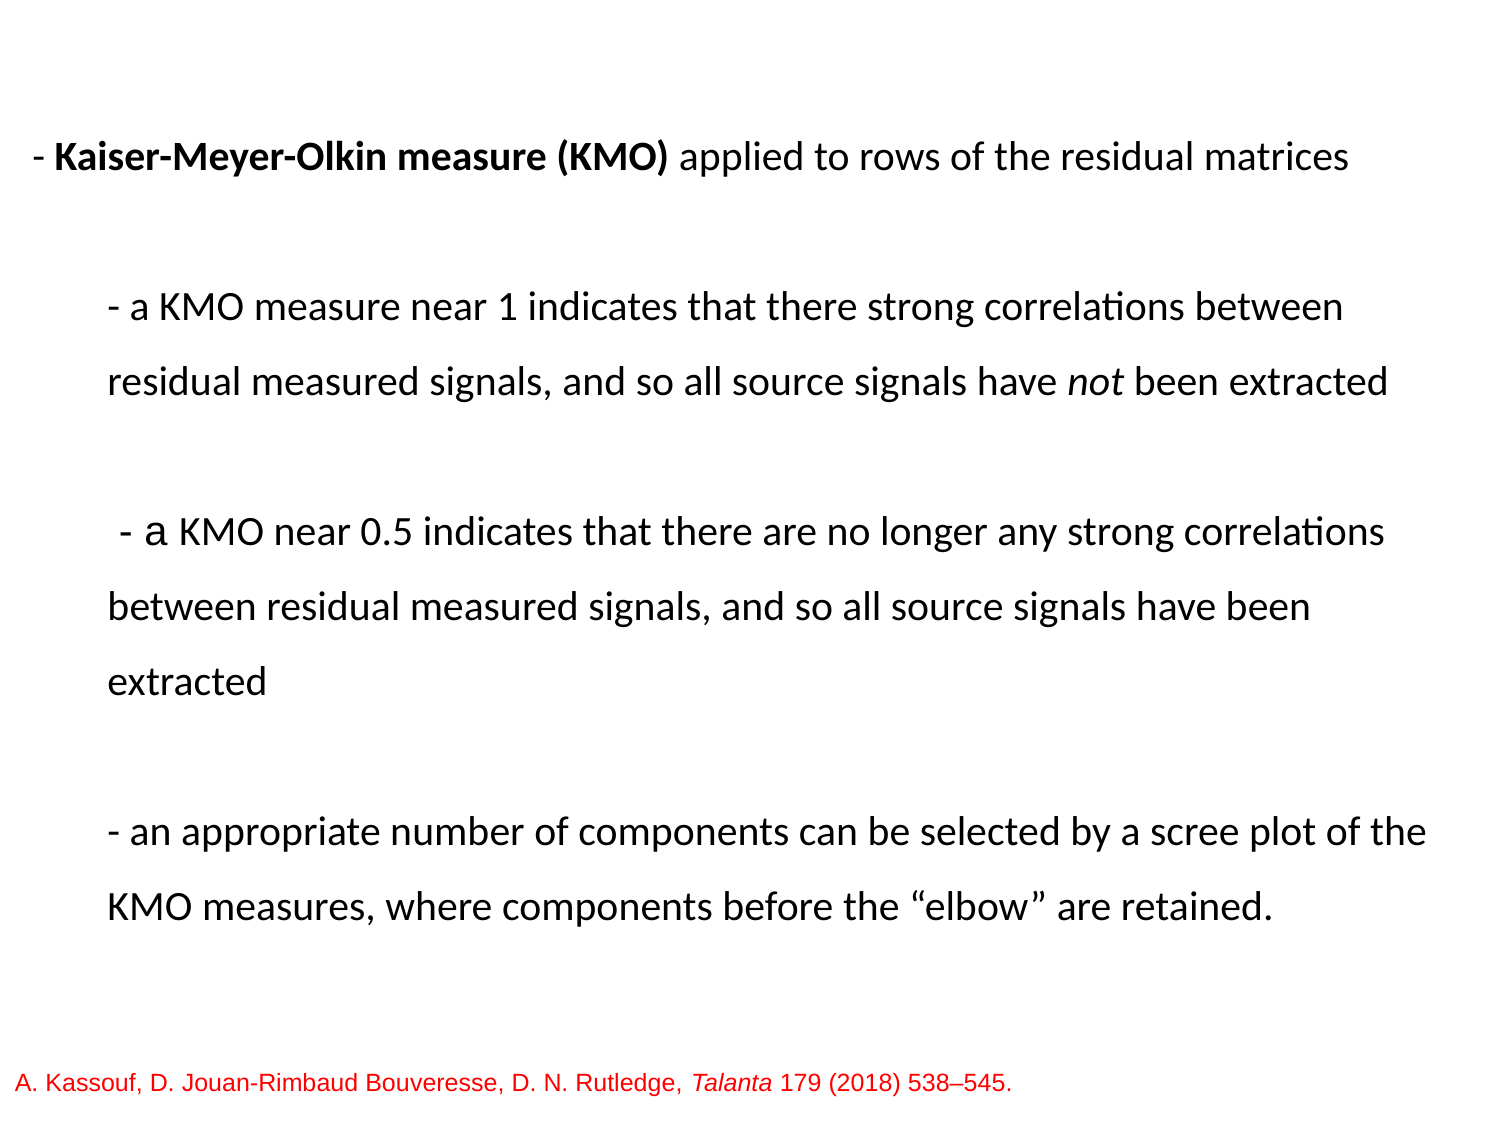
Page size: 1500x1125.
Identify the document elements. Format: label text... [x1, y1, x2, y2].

text_box A. Kassouf, D. Jouan-Rimbaud Bouveresse, D. N. Rutledge, Talanta 179 (2018) 538–545. [0, 1059, 1473, 1105]
text_box - Kaiser-Meyer-Olkin measure (KMO) applied to rows of the residual matrices - a KMO measure near 1 indicates that there strong correlations between residual measured signals, and so all source signals have not been extracted - a KMO near 0.5 indicates that there are no longer any strong correlations between residual measured signals, and so all source signals have been extracted - an appropriate number of components can be selected by a scree plot of the KMO measures, where components before the “elbow” are retained. [17, 96, 1489, 202]
